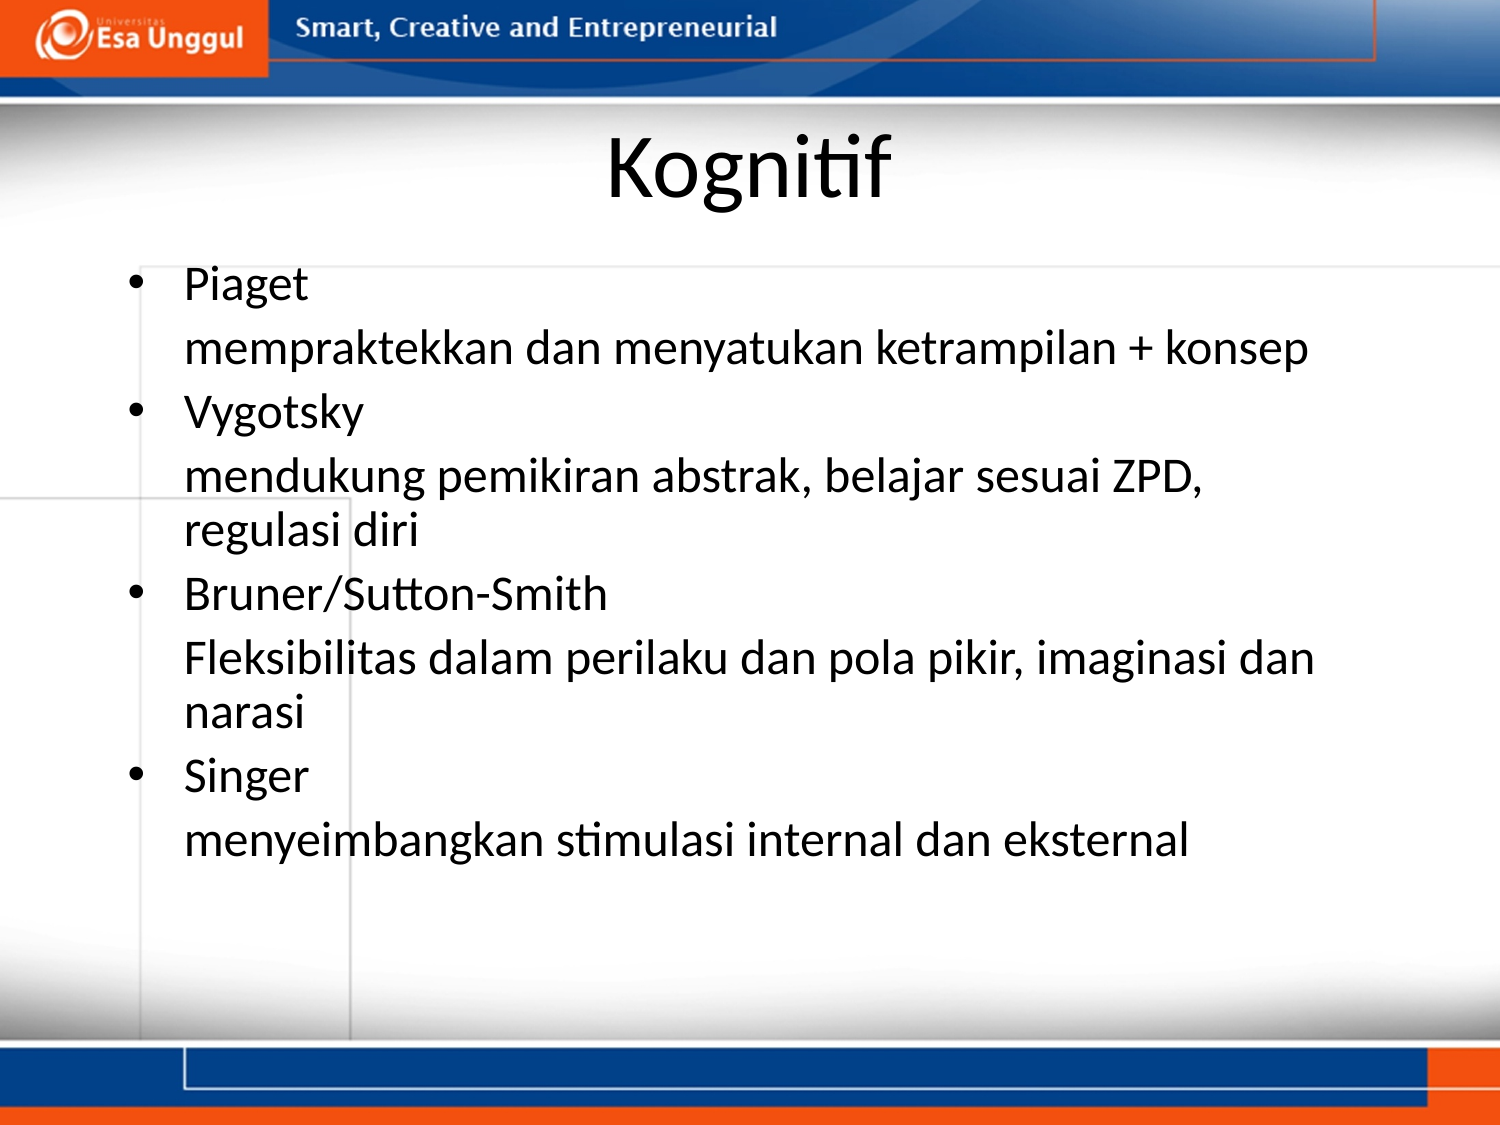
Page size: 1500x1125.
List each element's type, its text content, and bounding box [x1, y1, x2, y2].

title Kognitif [75, 90, 1425, 233]
picture [0, 0, 1500, 1125]
list Piaget mempraktekkan dan menyatukan ketrampilan + konsep Vygotsky mendukung pemikiran abstrak, belajar sesuai ZPD, regulasi diri Bruner/Sutton-Smith Fleksibilitas dalam perilaku dan pola pikir, imaginasi dan narasi Singer menyeimbangkan stimulasi internal dan eksternal [112, 249, 1388, 1000]
